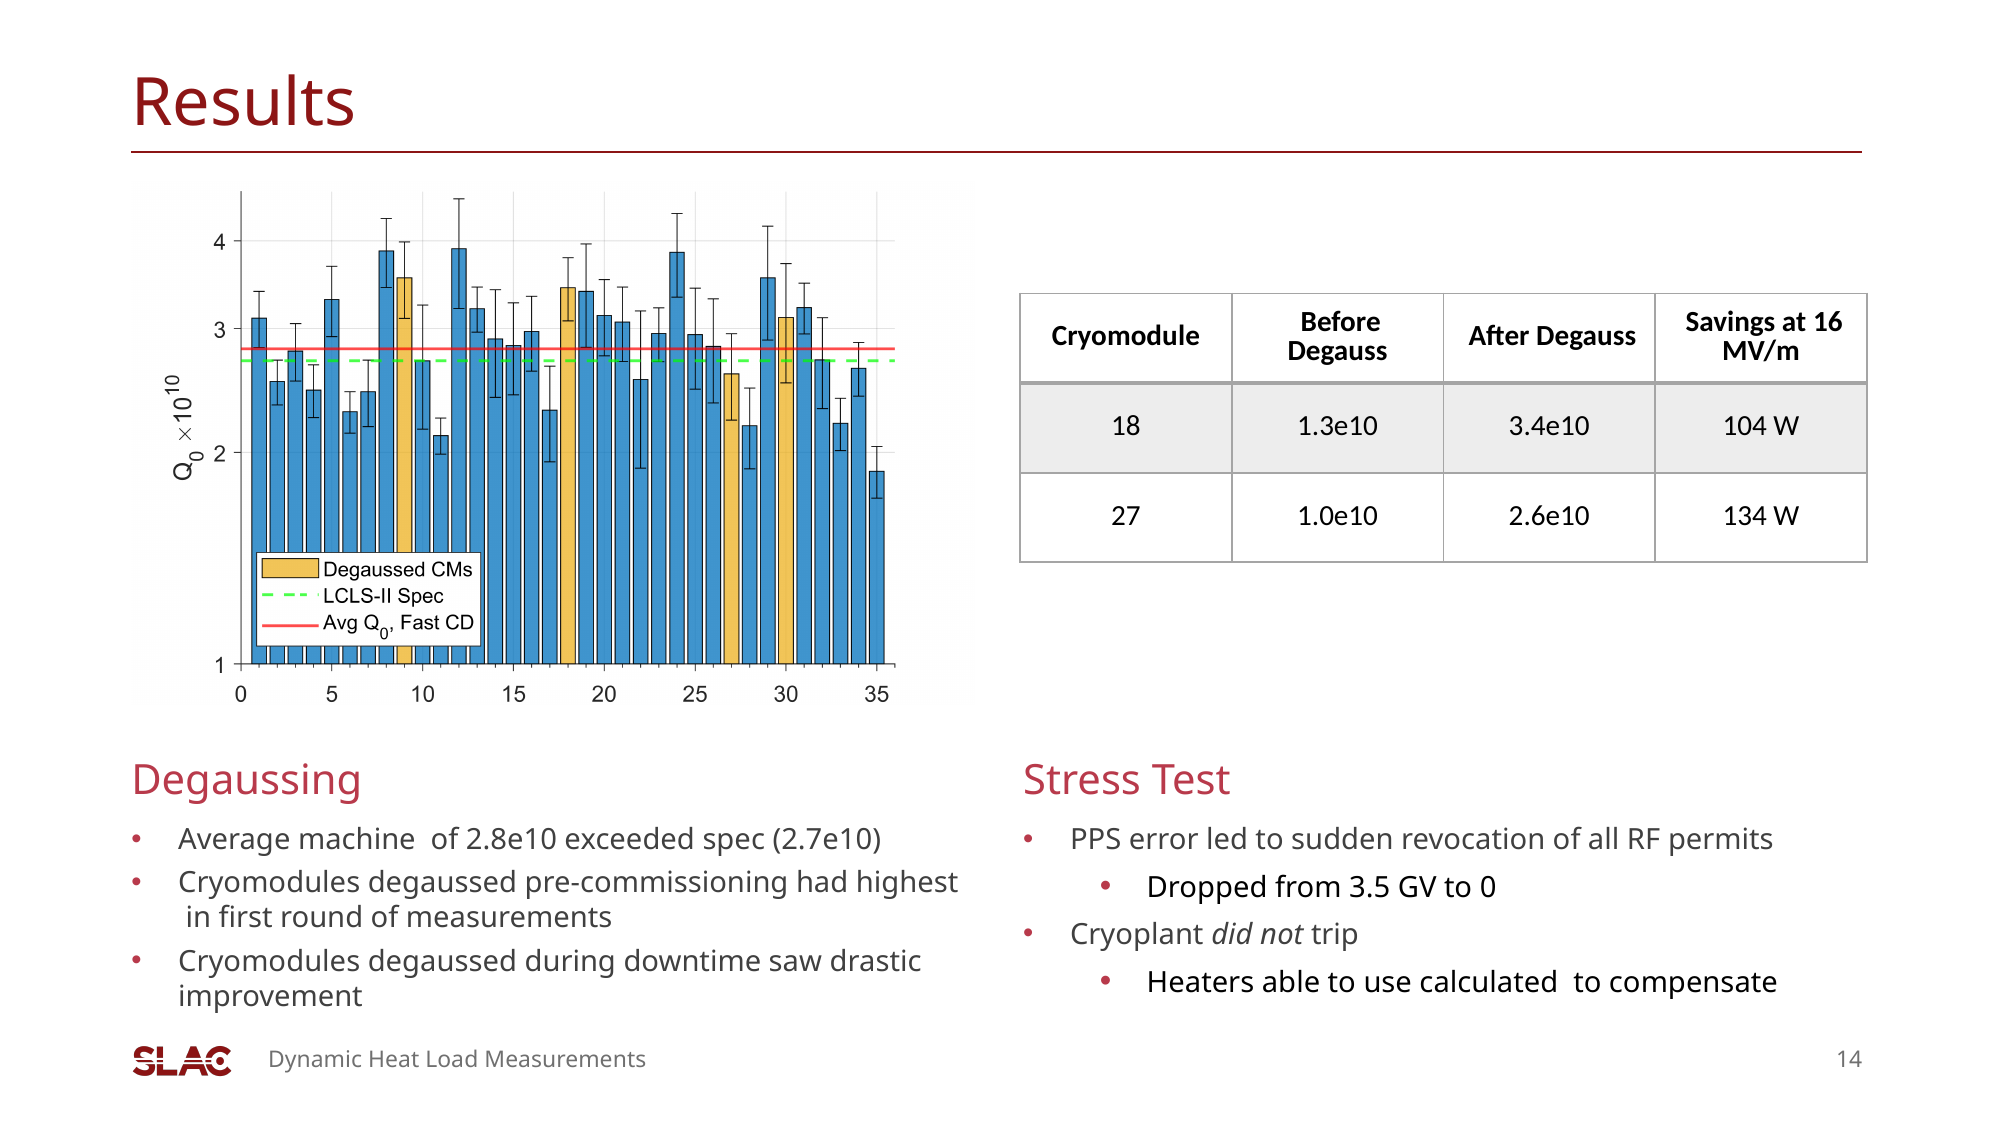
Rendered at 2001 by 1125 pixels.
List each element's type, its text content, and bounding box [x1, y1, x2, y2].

list Stress Test [1023, 735, 1867, 801]
footer Dynamic Heat Load Measurements [268, 1030, 1229, 1091]
title Results [131, 43, 1870, 148]
list Degaussing [131, 735, 975, 801]
slide_number 14 [1412, 1030, 1863, 1091]
picture [129, 1043, 235, 1079]
picture [131, 181, 975, 705]
